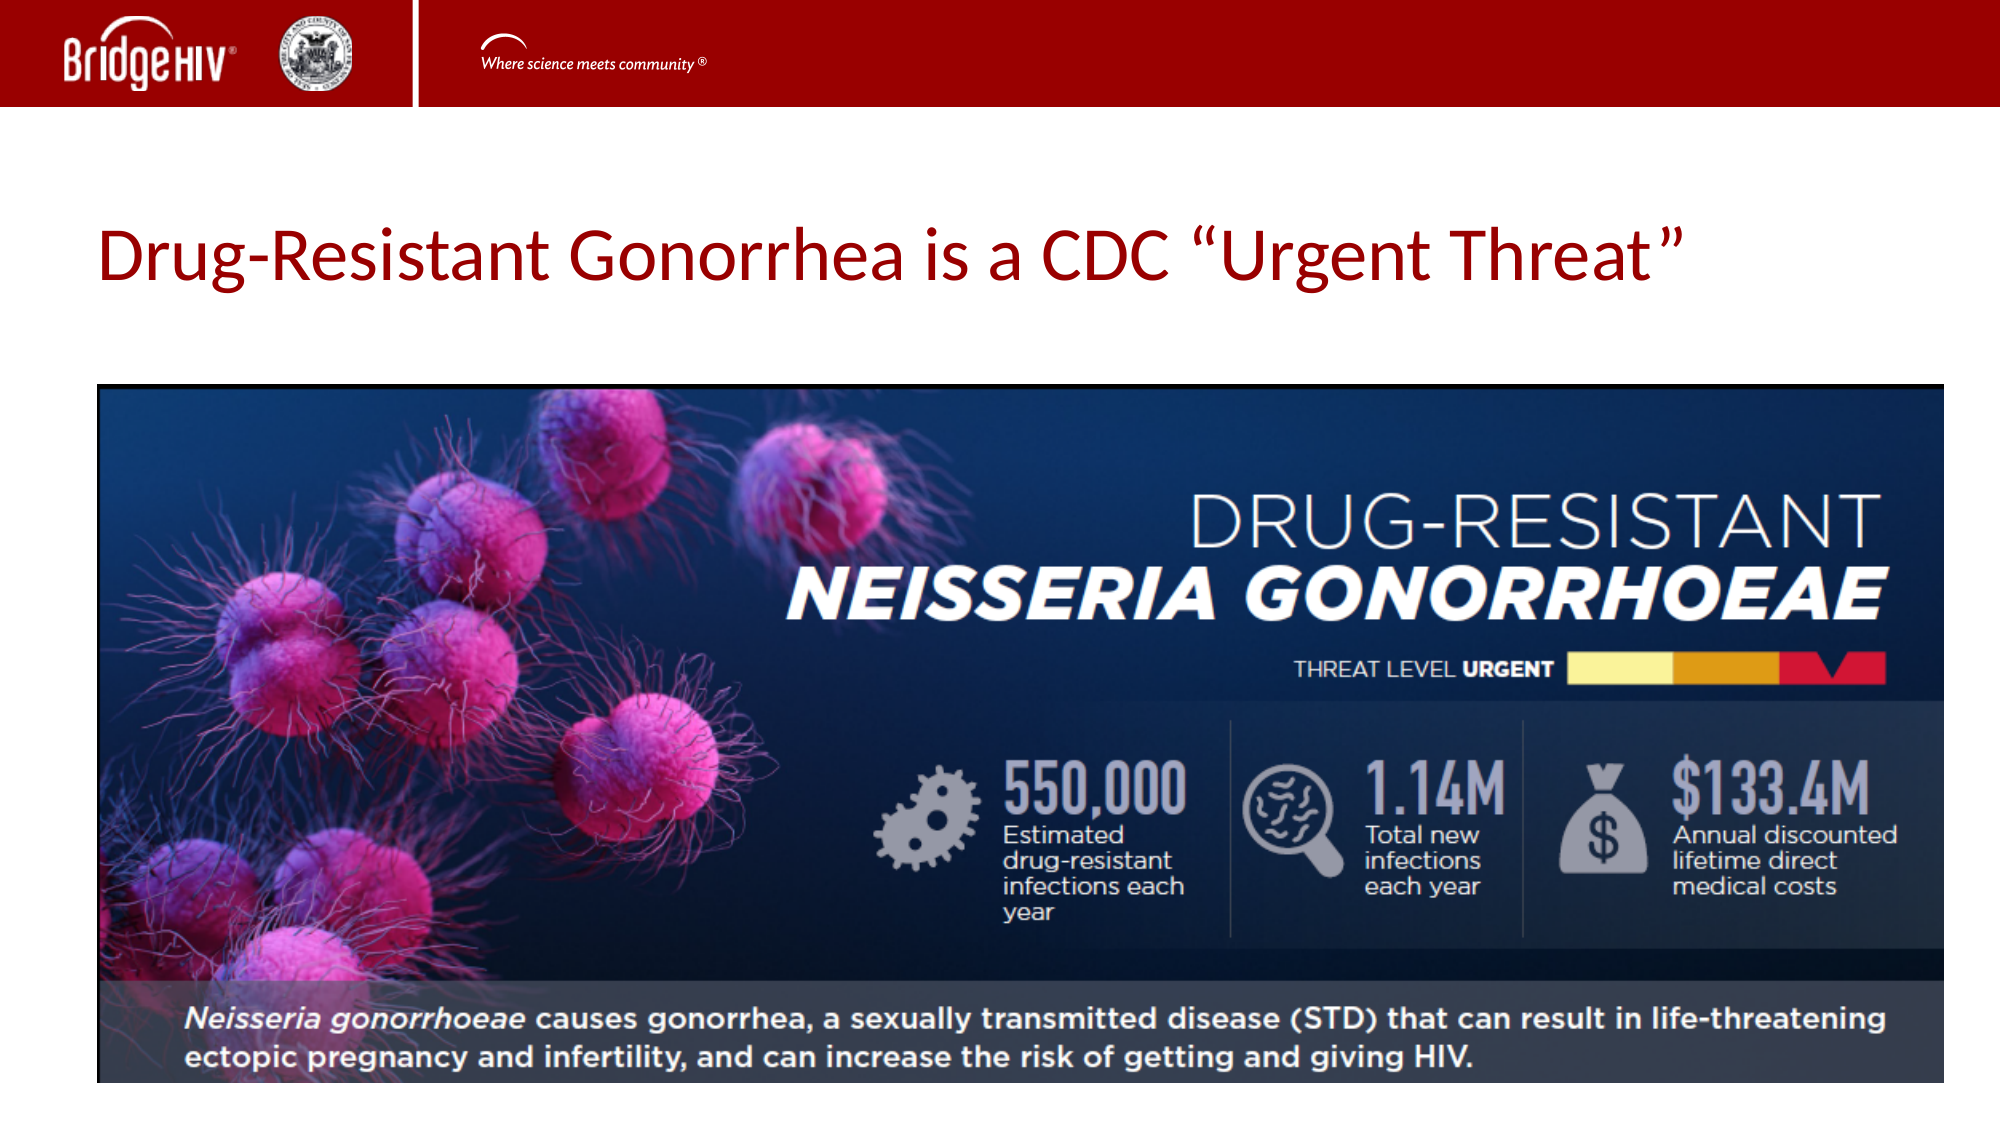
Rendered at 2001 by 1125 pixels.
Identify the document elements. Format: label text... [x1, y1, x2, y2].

picture [477, 29, 717, 78]
title Drug-Resistant Gonorrhea is a CDC “Urgent Threat” [82, 207, 1744, 307]
picture [96, 384, 1944, 1083]
